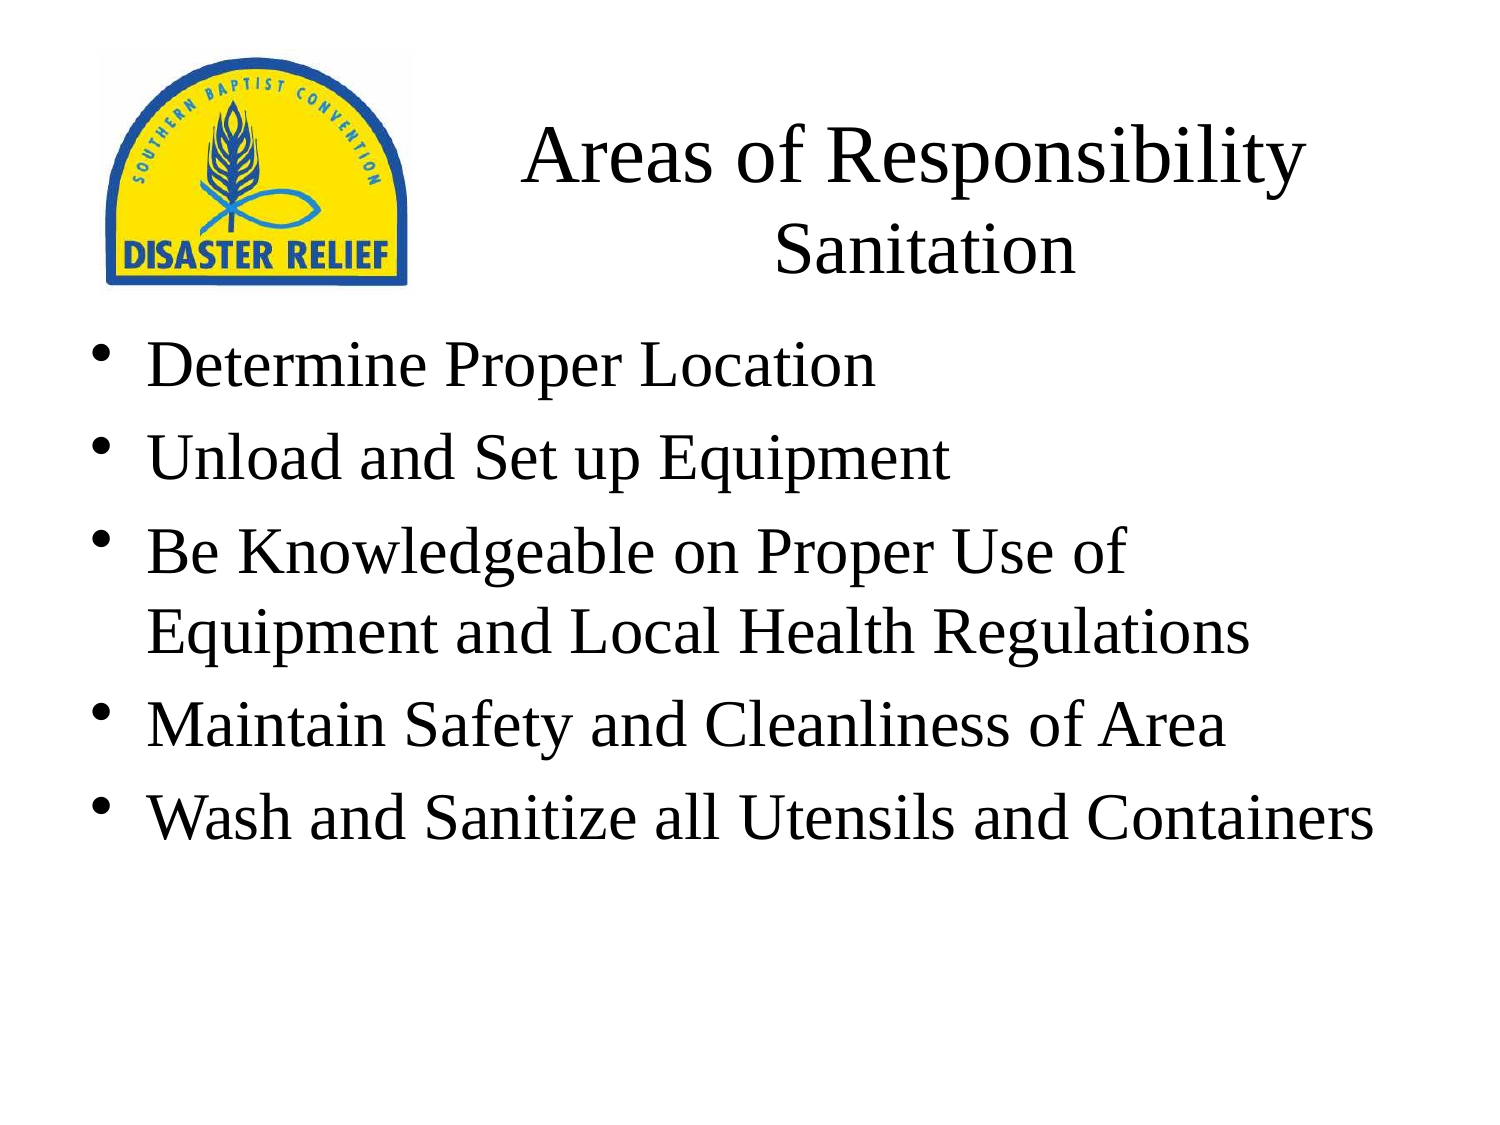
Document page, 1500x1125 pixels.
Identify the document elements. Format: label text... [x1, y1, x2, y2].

picture [99, 49, 413, 295]
list Determine Proper Location Unload and Set up Equipment Be Knowledgeable on Proper Use of Equipment and Local Health Regulations Maintain Safety and Cleanliness of Area Wash and Sanitize all Utensils and Containers [74, 312, 1426, 1056]
title Areas of Responsibility Sanitation [462, 99, 1388, 288]
